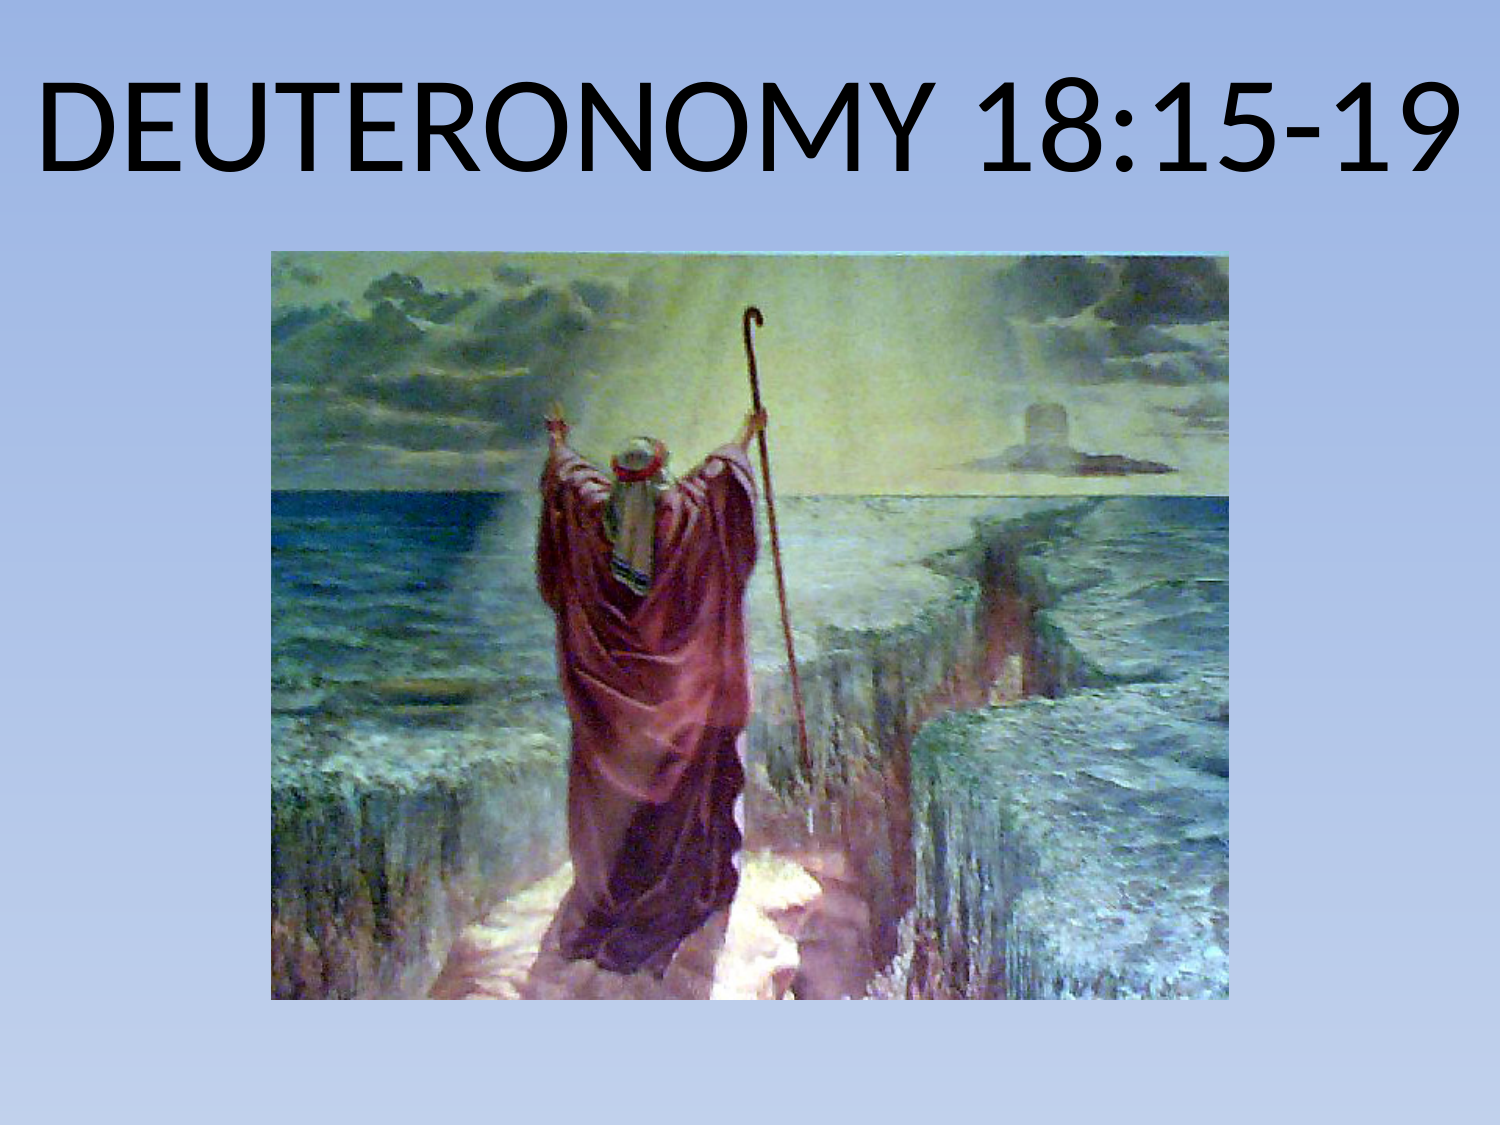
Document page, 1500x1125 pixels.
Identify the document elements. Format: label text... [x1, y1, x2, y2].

picture [270, 251, 1230, 1001]
title DEUTERONOMY 18:15-19 [0, 0, 1500, 238]
